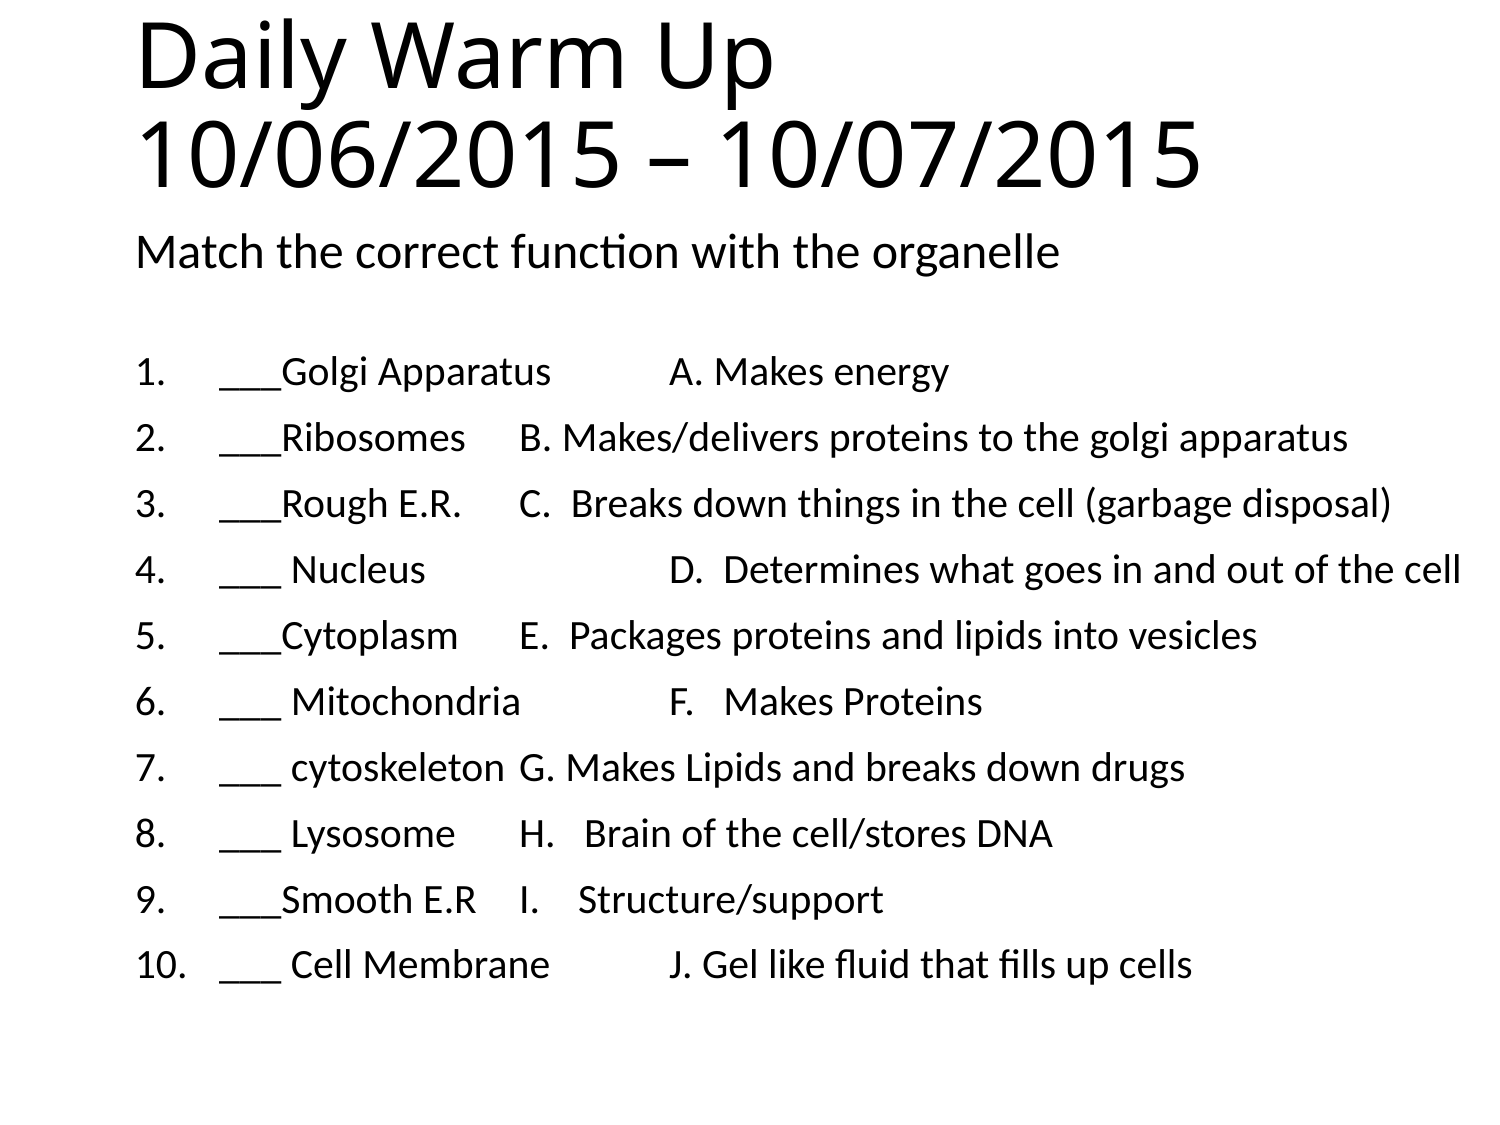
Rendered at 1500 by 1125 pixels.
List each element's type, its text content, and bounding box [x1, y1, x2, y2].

title Daily Warm Up 10/06/2015 – 10/07/2015 [119, 0, 1414, 217]
list Match the correct function with the organelle ___Golgi Apparatus A. Makes energy ___Ribosomes B. Makes/delivers proteins to the golgi apparatus ___Rough E.R. C. Breaks down things in the cell (garbage disposal) ___ Nucleus D. Determines what goes in and out of the cell ___Cytoplasm E. Packages proteins and lipids into vesicles ___ Mitochondria F. Makes Proteins ___ cytoskeleton G. Makes Lipids and breaks down drugs ___ Lysosome H. Brain of the cell/stores DNA ___Smooth E.R I. Structure/support ___ Cell Membrane J. Gel like fluid that fills up cells [119, 217, 1500, 1115]
